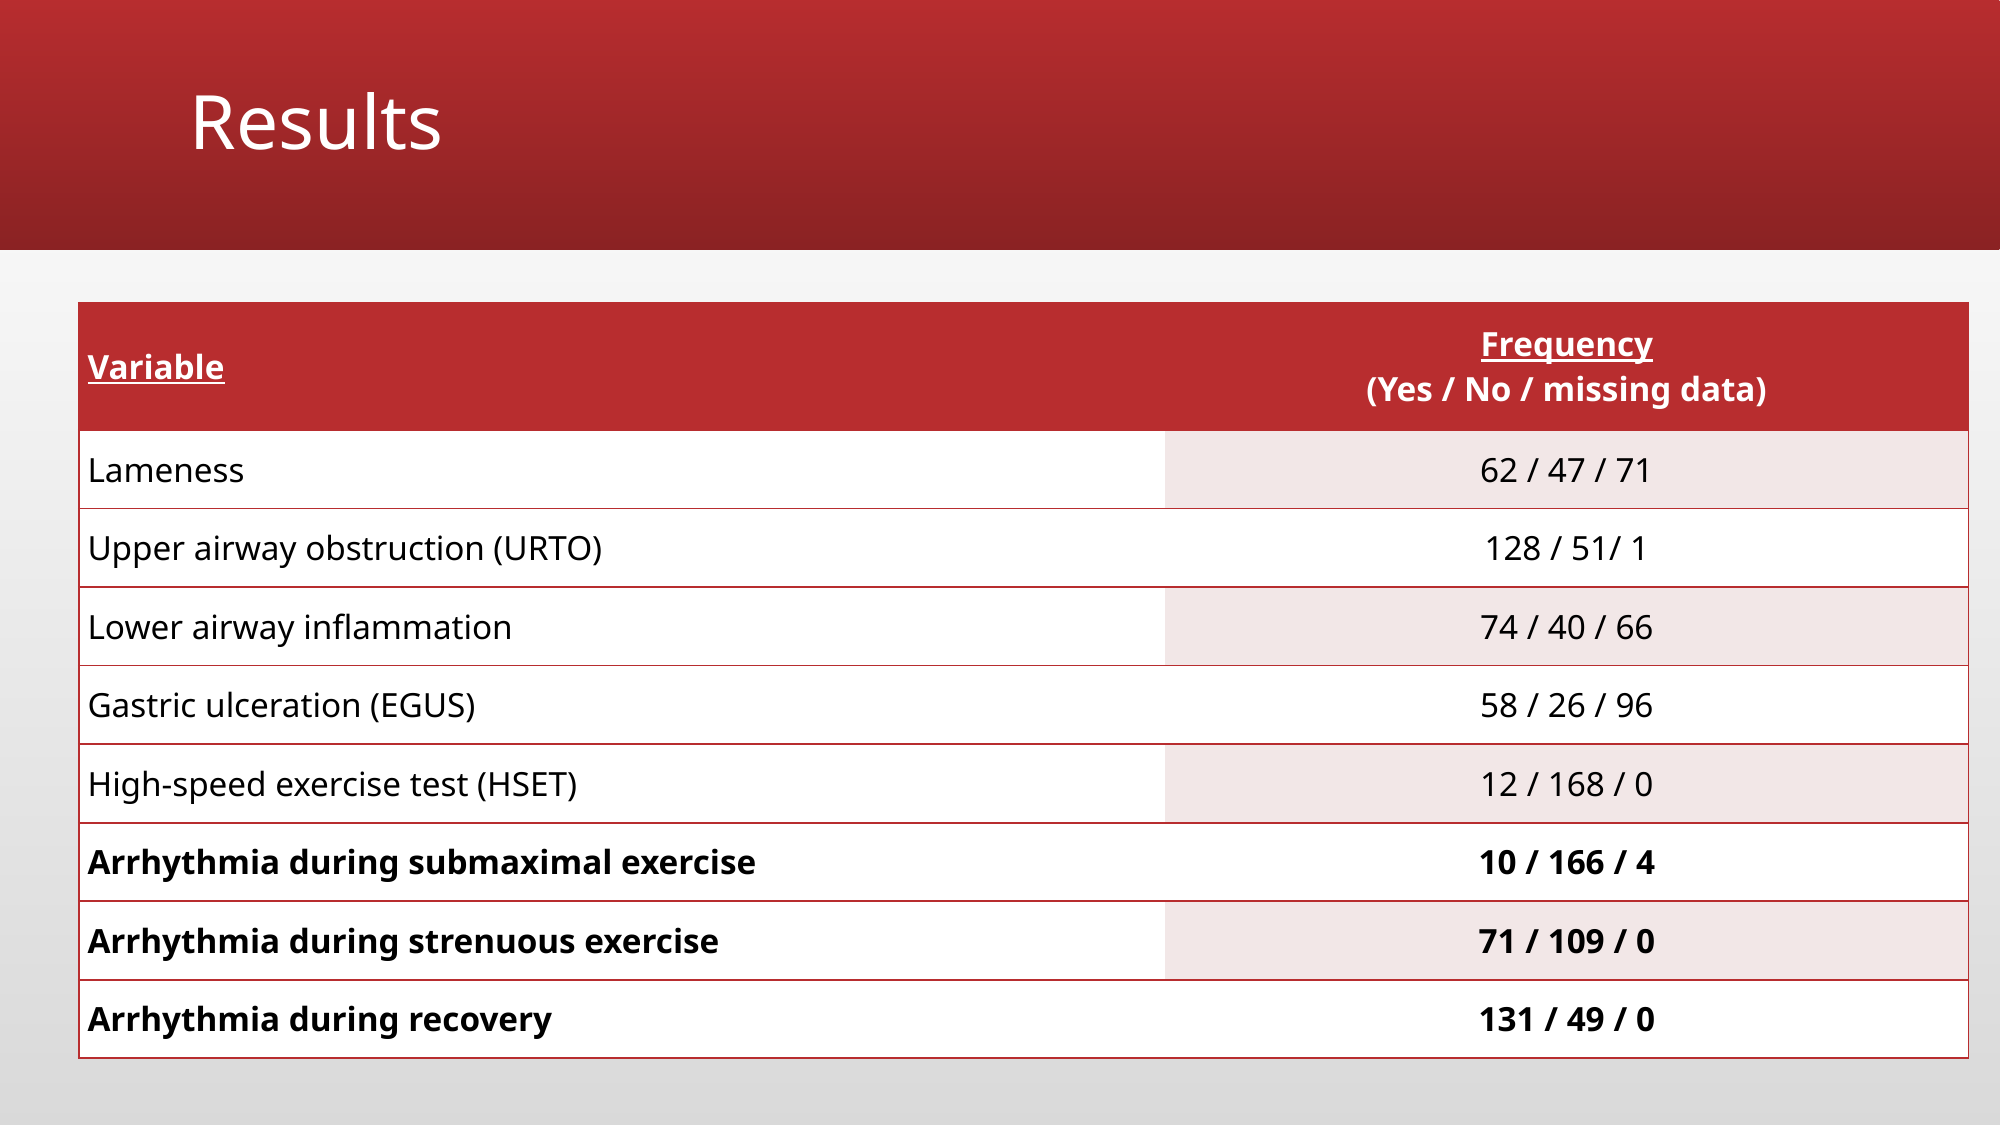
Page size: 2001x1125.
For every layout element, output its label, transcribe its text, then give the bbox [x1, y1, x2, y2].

table_cell Upper airway obstruction (URTO) [80, 509, 1165, 586]
table_header Variable [80, 304, 1165, 429]
table_cell 62 / 47 / 71 [1165, 431, 1968, 508]
table_cell Arrhythmia during strenuous exercise [80, 902, 1165, 979]
table_cell High-speed exercise test (HSET) [80, 745, 1165, 822]
title Results [174, 16, 1825, 234]
table_cell 12 / 168 / 0 [1165, 745, 1968, 822]
table_cell Lameness [80, 431, 1165, 508]
table_cell 131 / 49 / 0 [1165, 981, 1968, 1057]
table_cell 58 / 26 / 96 [1165, 666, 1968, 743]
table_cell Lower airway inflammation [80, 588, 1165, 665]
table_cell Arrhythmia during recovery [80, 981, 1165, 1057]
table_cell Gastric ulceration (EGUS) [80, 666, 1165, 743]
table_cell 74 / 40 / 66 [1165, 588, 1968, 665]
table_cell Arrhythmia during submaximal exercise [80, 824, 1165, 900]
table_cell 128 / 51/ 1 [1165, 509, 1968, 586]
table_cell 10 / 166 / 4 [1165, 824, 1968, 900]
table_cell 71 / 109 / 0 [1165, 902, 1968, 979]
table_header Frequency (Yes / No / missing data) [1165, 304, 1968, 429]
